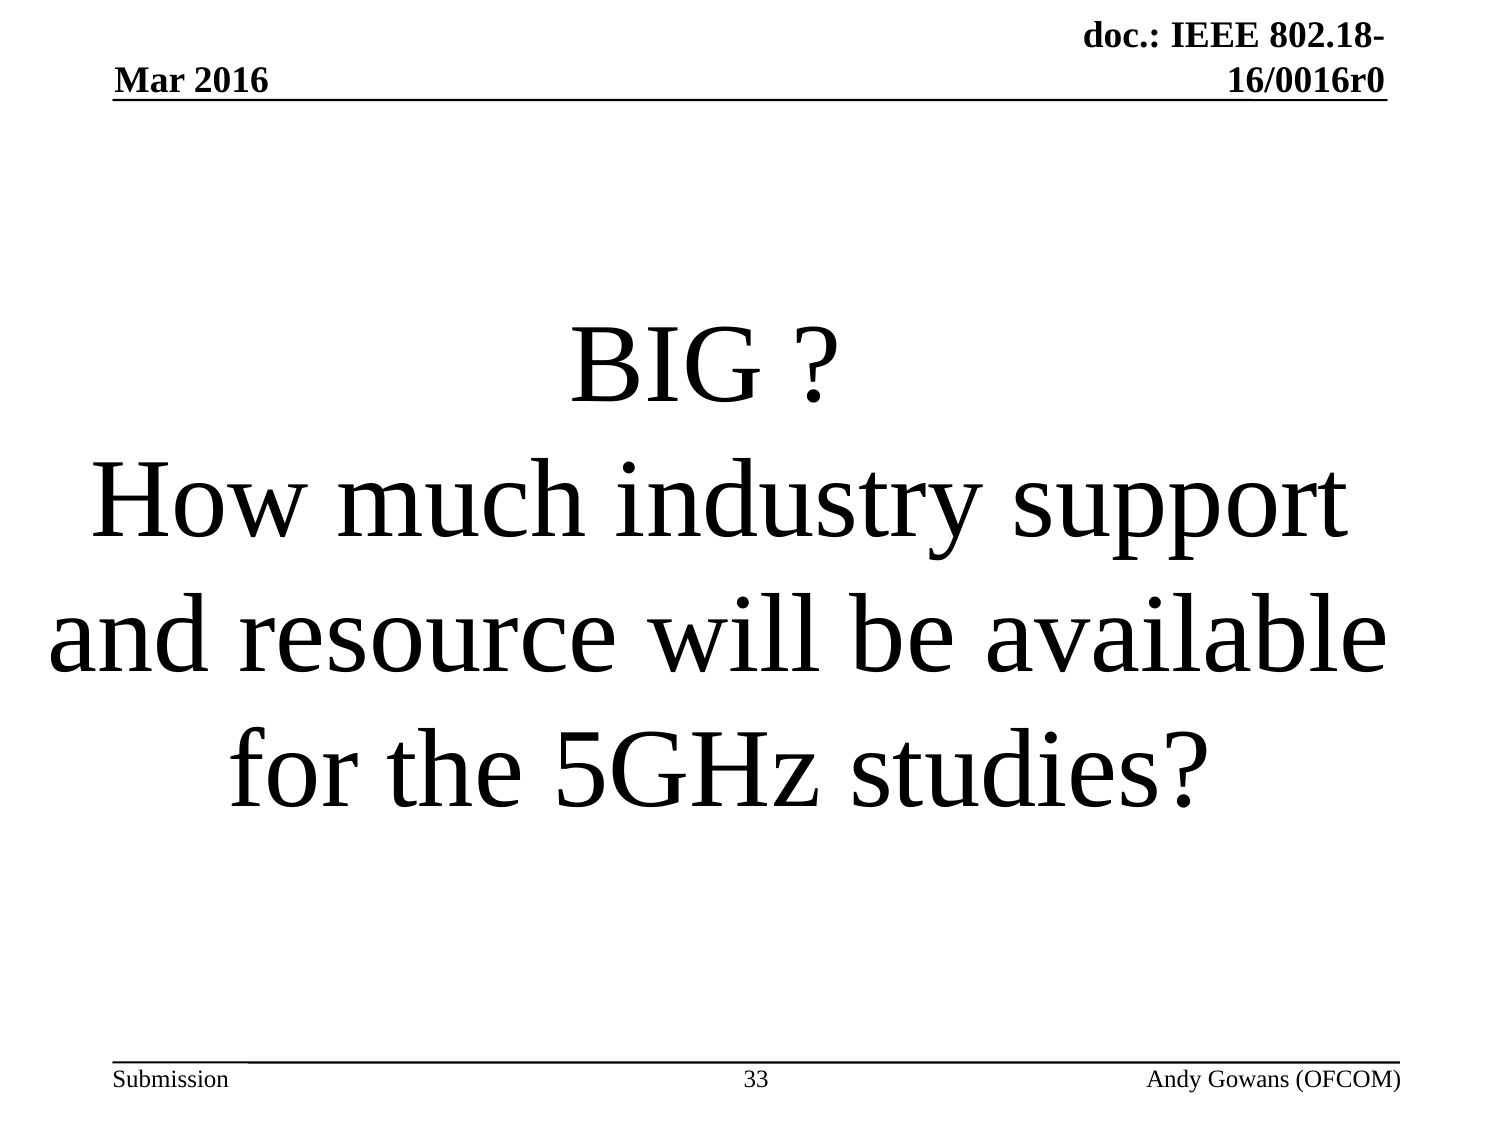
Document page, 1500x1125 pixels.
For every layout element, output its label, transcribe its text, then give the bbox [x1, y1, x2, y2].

text_box (3) Future studies in 5GHz [237, 29, 1239, 75]
slide_number 33 [712, 1061, 800, 1093]
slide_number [114, 54, 335, 101]
footer Andy Gowans (OFCOM) [1143, 1061, 1402, 1093]
text_box BIG ? How much industry support and resource will be available for the 5GHz studies? [20, 281, 1419, 837]
